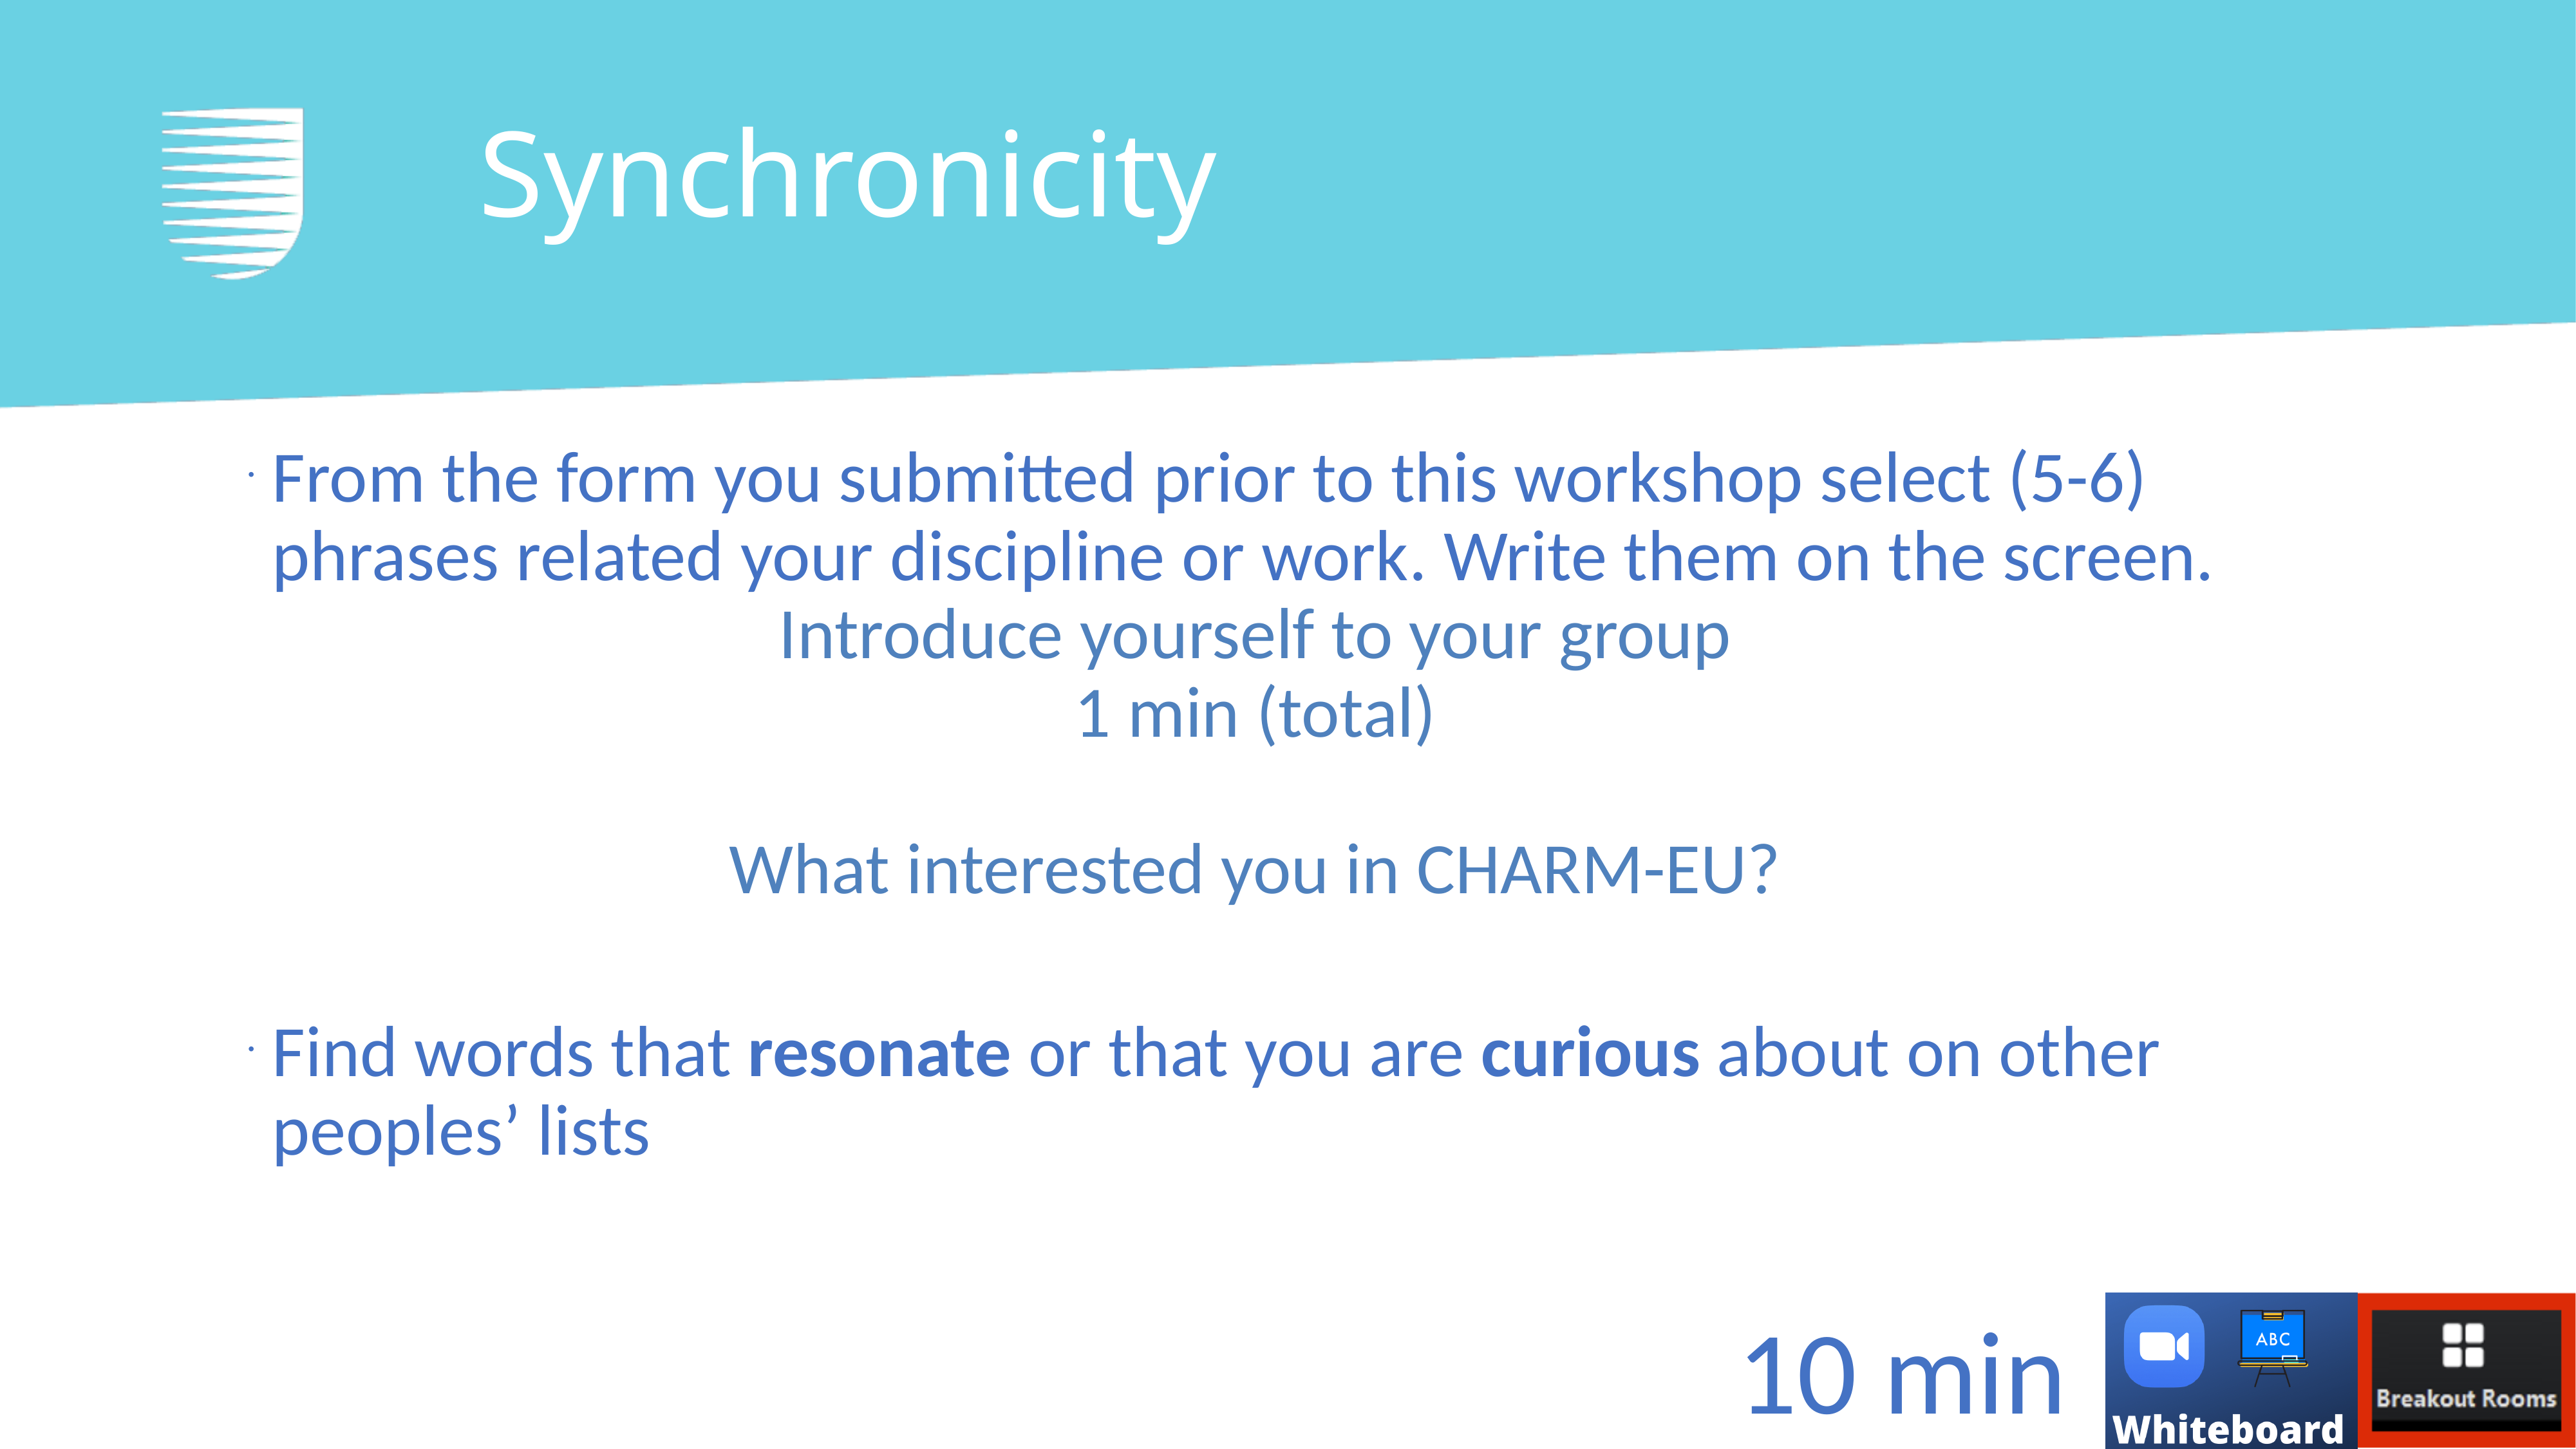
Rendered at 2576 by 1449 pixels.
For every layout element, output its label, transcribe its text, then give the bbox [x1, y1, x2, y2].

title Synchronicity [469, 58, 2447, 300]
list From the form you submitted prior to this workshop select (5-6) phrases related your discipline or work. Write them on the screen. Introduce yourself to your group 1 min (total) What interested you in CHARM-EU? Find words that resonate or that you are curious about on other peoples’ lists [238, 435, 2273, 1391]
picture [0, 0, 2576, 1449]
text_box 10 min [1727, 1291, 2104, 1443]
